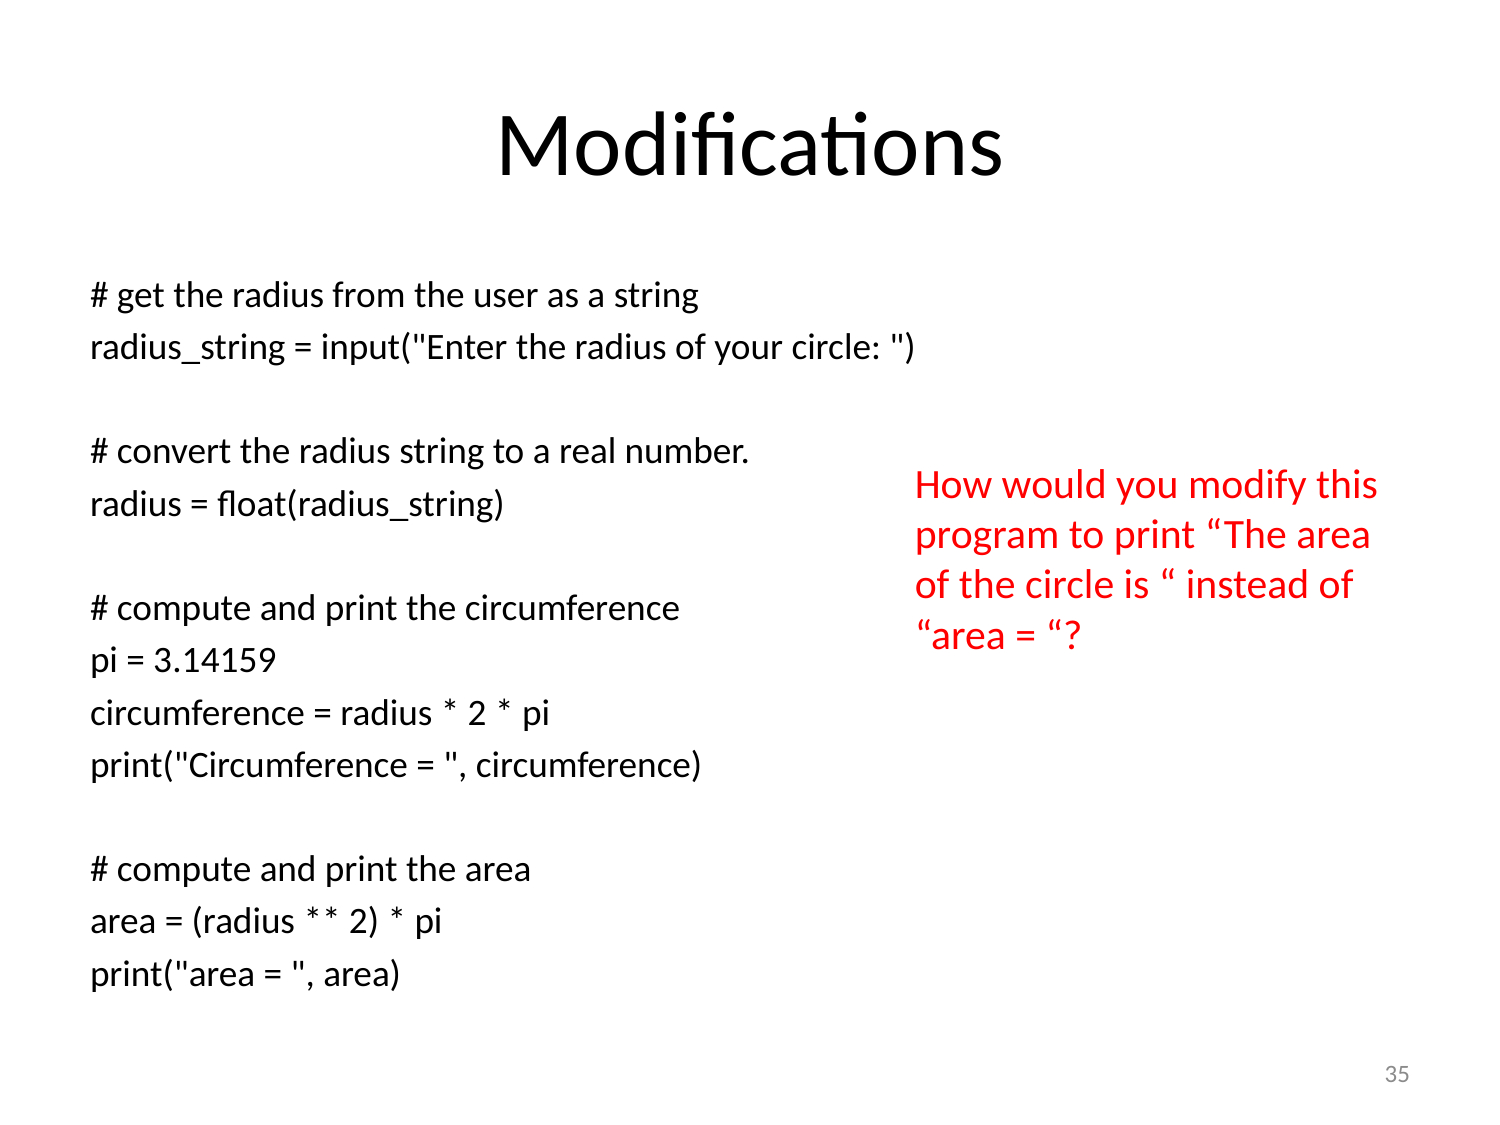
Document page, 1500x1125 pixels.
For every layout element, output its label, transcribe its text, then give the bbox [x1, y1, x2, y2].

slide_number 35 [1074, 1042, 1425, 1103]
title Modifications [37, 45, 1463, 233]
list # get the radius from the user as a string radius_string = input("Enter the radius of your circle: ") # convert the radius string to a real number. radius = float(radius_string) # compute and print the circumference pi = 3.14159 circumference = radius * 2 * pi print("Circumference = ", circumference) # compute and print the area area = (radius ** 2) * pi print("area = ", area) [75, 262, 1425, 1005]
text_box How would you modify this program to print “The area of the circle is “ instead of “area = “? [900, 449, 1406, 665]
